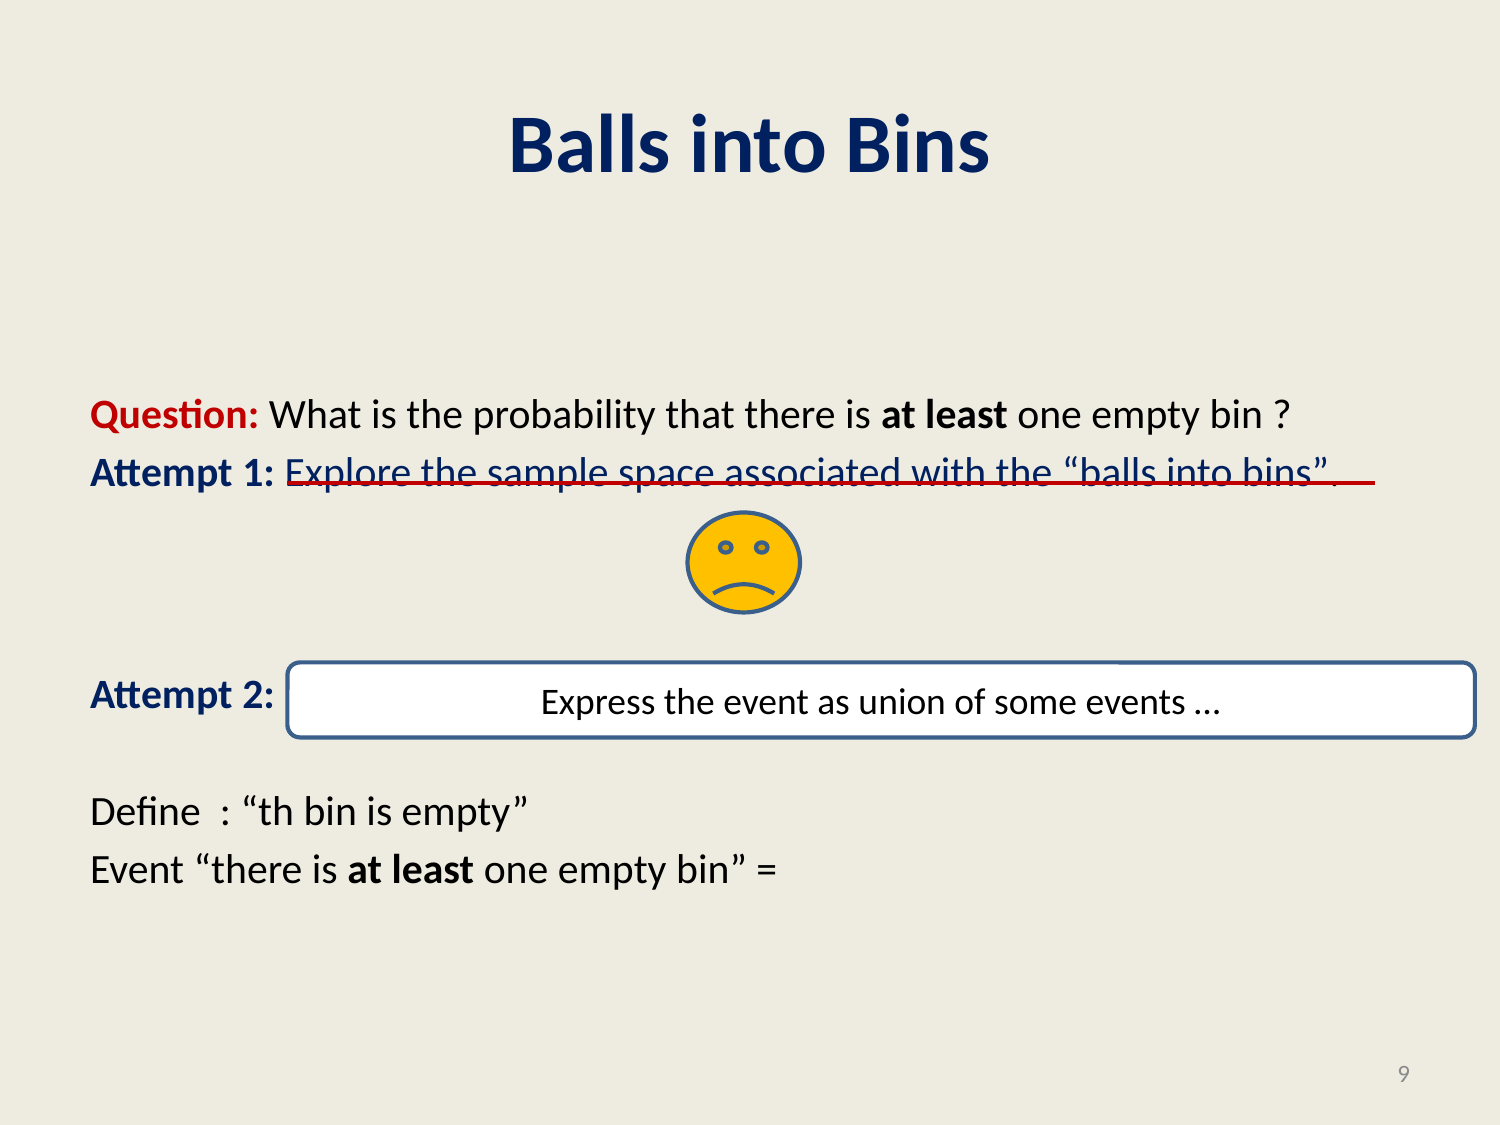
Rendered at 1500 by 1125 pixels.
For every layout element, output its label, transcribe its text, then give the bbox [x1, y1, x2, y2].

slide_number 9 [1074, 1042, 1425, 1103]
text_box Express the event as union of some events … [285, 660, 1477, 740]
title Balls into Bins [75, 45, 1425, 233]
text_box [685, 510, 803, 615]
